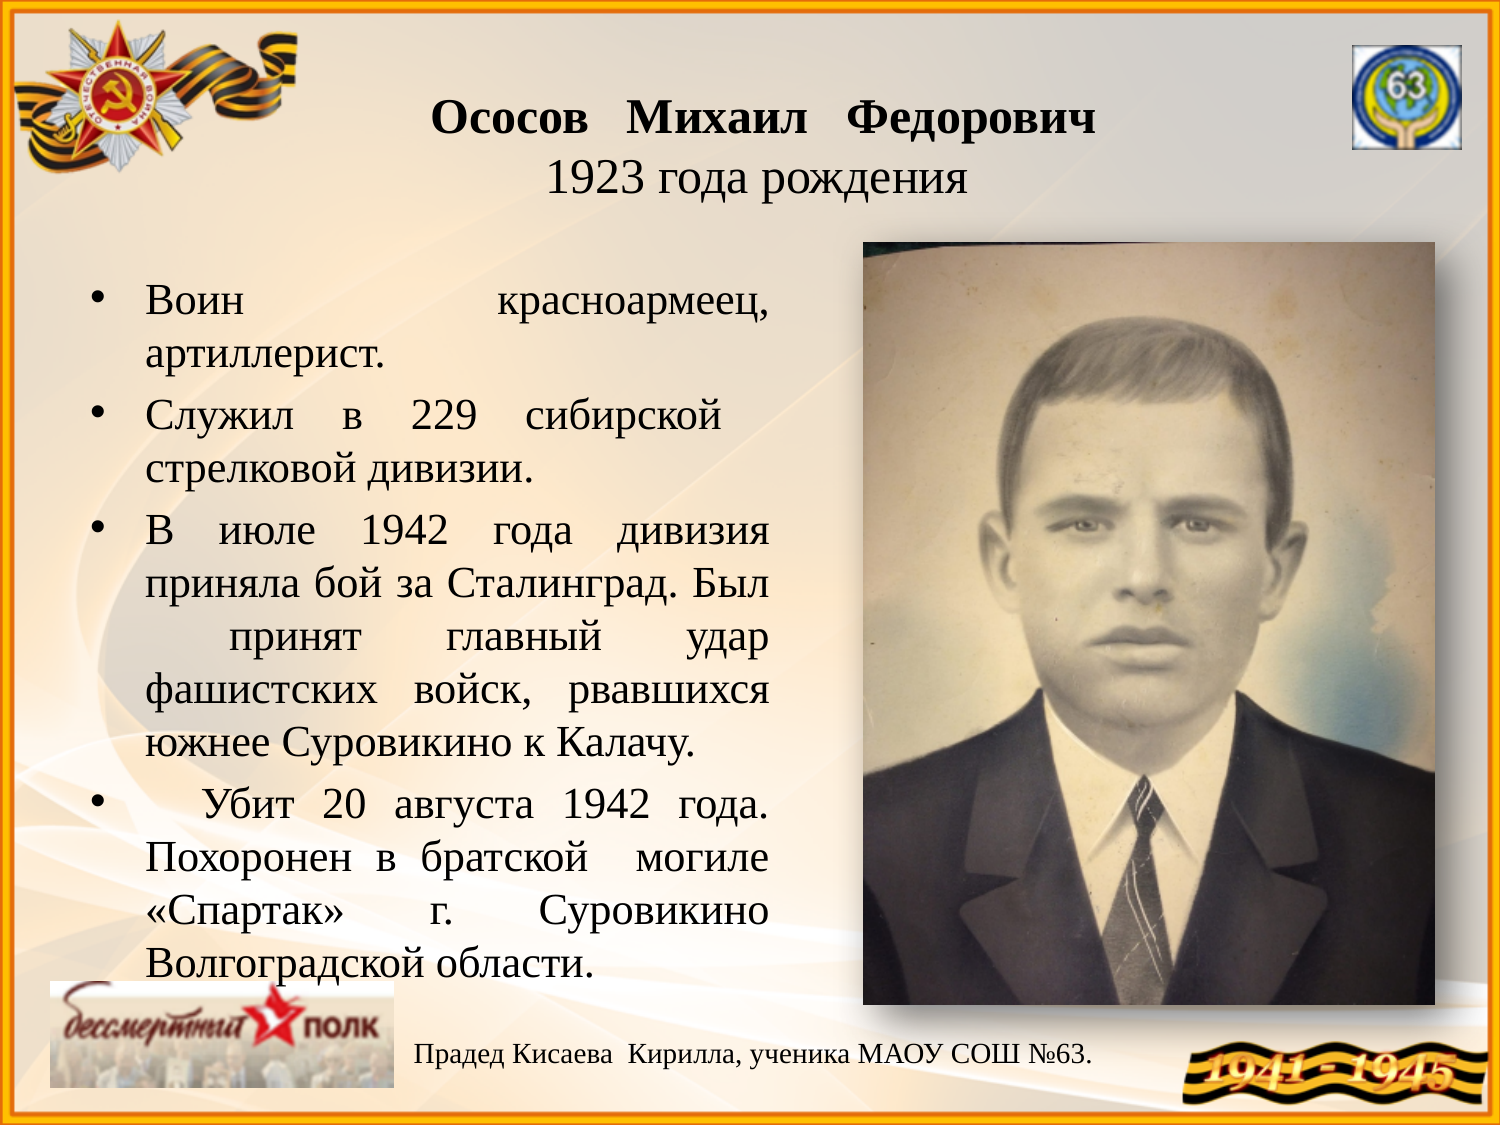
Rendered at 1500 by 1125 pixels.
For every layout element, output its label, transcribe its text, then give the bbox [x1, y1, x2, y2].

text_box Прадед Кисаева Кирилла, ученика МАОУ СОШ №63. [398, 1027, 1149, 1078]
title Ососов Михаил Федорович 1923 года рождения [88, 67, 1439, 220]
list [862, 242, 1436, 1006]
list Воин красноармеец, артиллерист. Служил в 229 сибирской стрелковой дивизии. В июле 1942 года дивизия приняла бой за Сталинград. Был принят главный удар фашистских войск, рвавшихся южнее Суровикино к Калачу. Убит 20 августа 1942 года. Похоронен в братской могиле «Спартак» г. Суровикино Волгоградской области. [75, 262, 786, 1005]
picture [0, 0, 1500, 1125]
